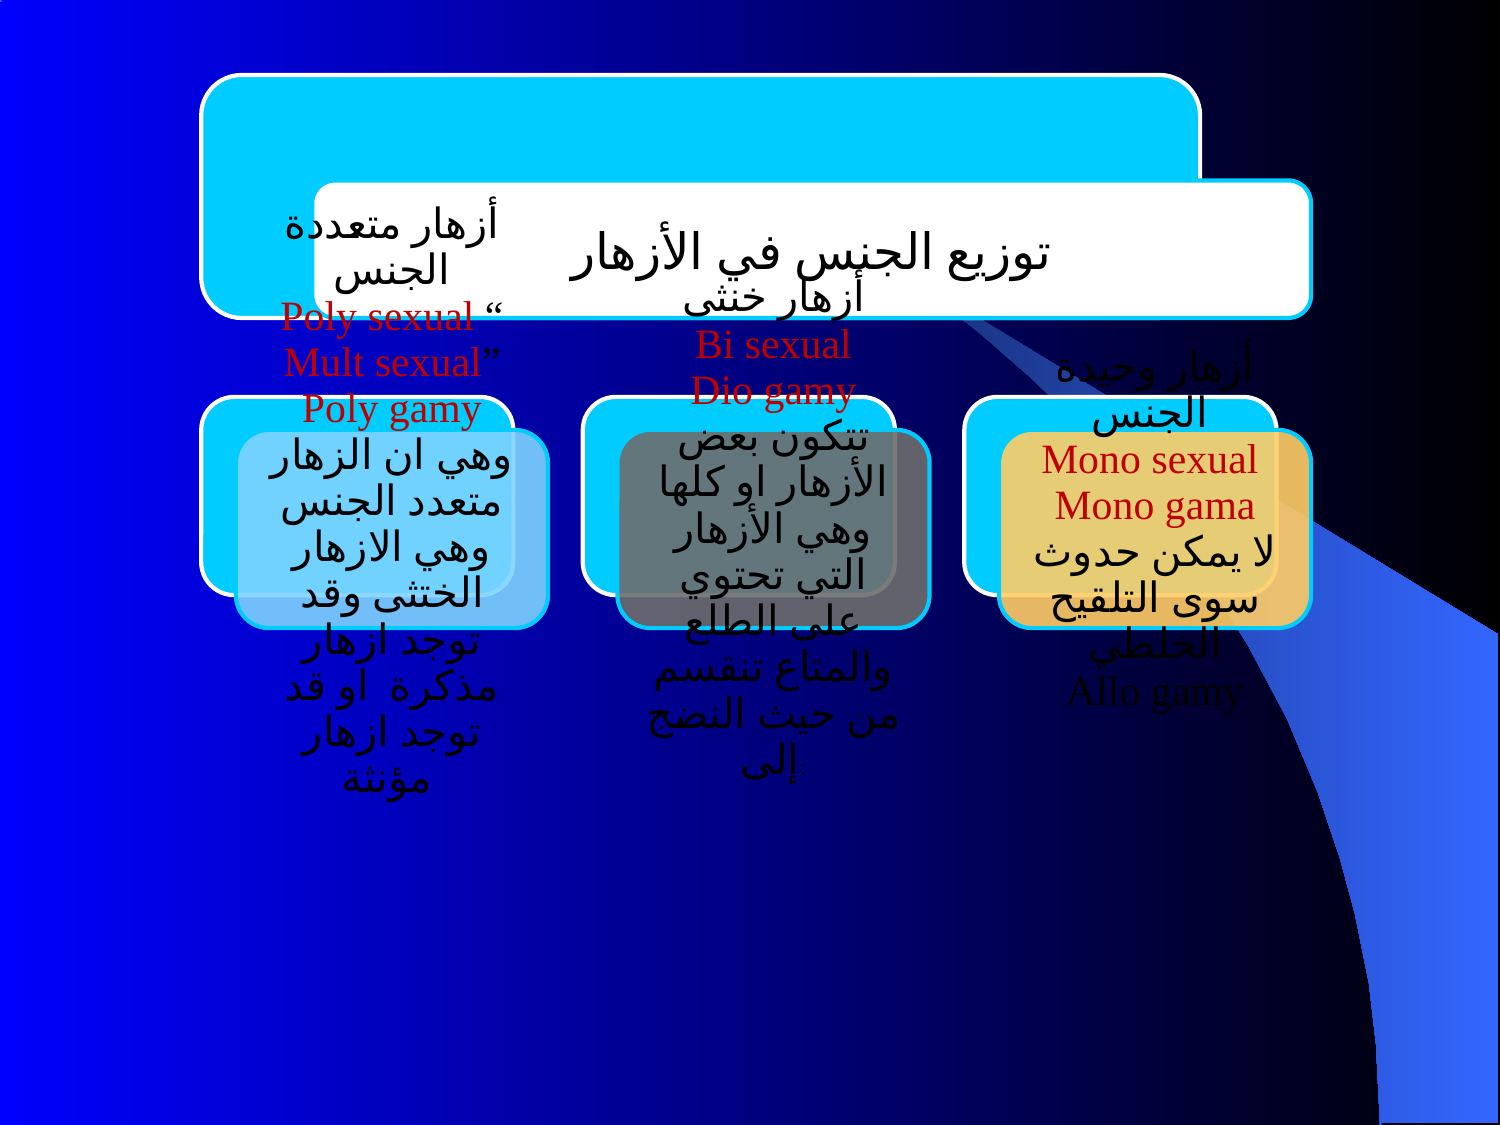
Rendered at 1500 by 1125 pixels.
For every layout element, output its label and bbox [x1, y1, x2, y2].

text_box [62, 74, 1451, 951]
